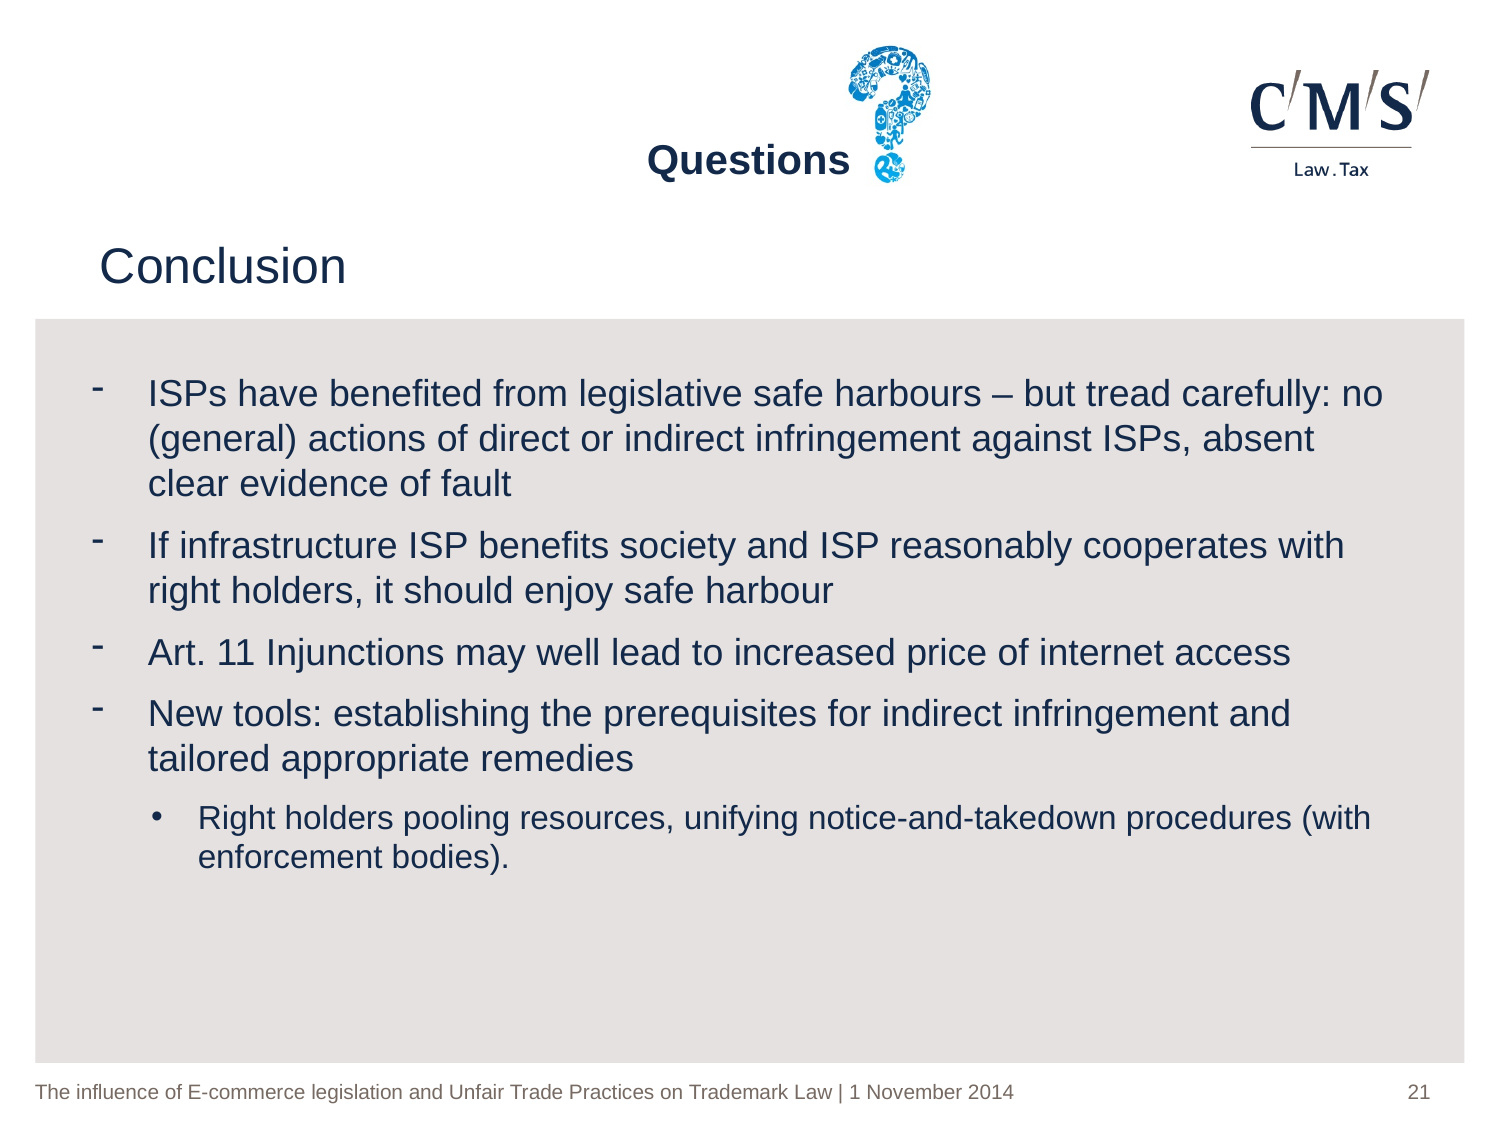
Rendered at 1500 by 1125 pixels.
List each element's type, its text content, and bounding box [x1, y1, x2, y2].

picture [1251, 70, 1430, 176]
text_box Questions [631, 125, 880, 244]
picture [844, 32, 935, 195]
list ISPs have benefited from legislative safe harbours – but tread carefully: no (general) actions of direct or indirect infringement against ISPs, absent clear evidence of fault If infrastructure ISP benefits society and ISP reasonably cooperates with right holders, it should enjoy safe harbour Art. 11 Injunctions may well lead to increased price of internet access New tools: establishing the prerequisites for indirect infringement and tailored appropriate remedies Right holders pooling resources, unifying notice-and-takedown procedures (with enforcement bodies). [76, 361, 1422, 1036]
slide_number 21 [1351, 1071, 1446, 1112]
list Conclusion [84, 219, 385, 302]
